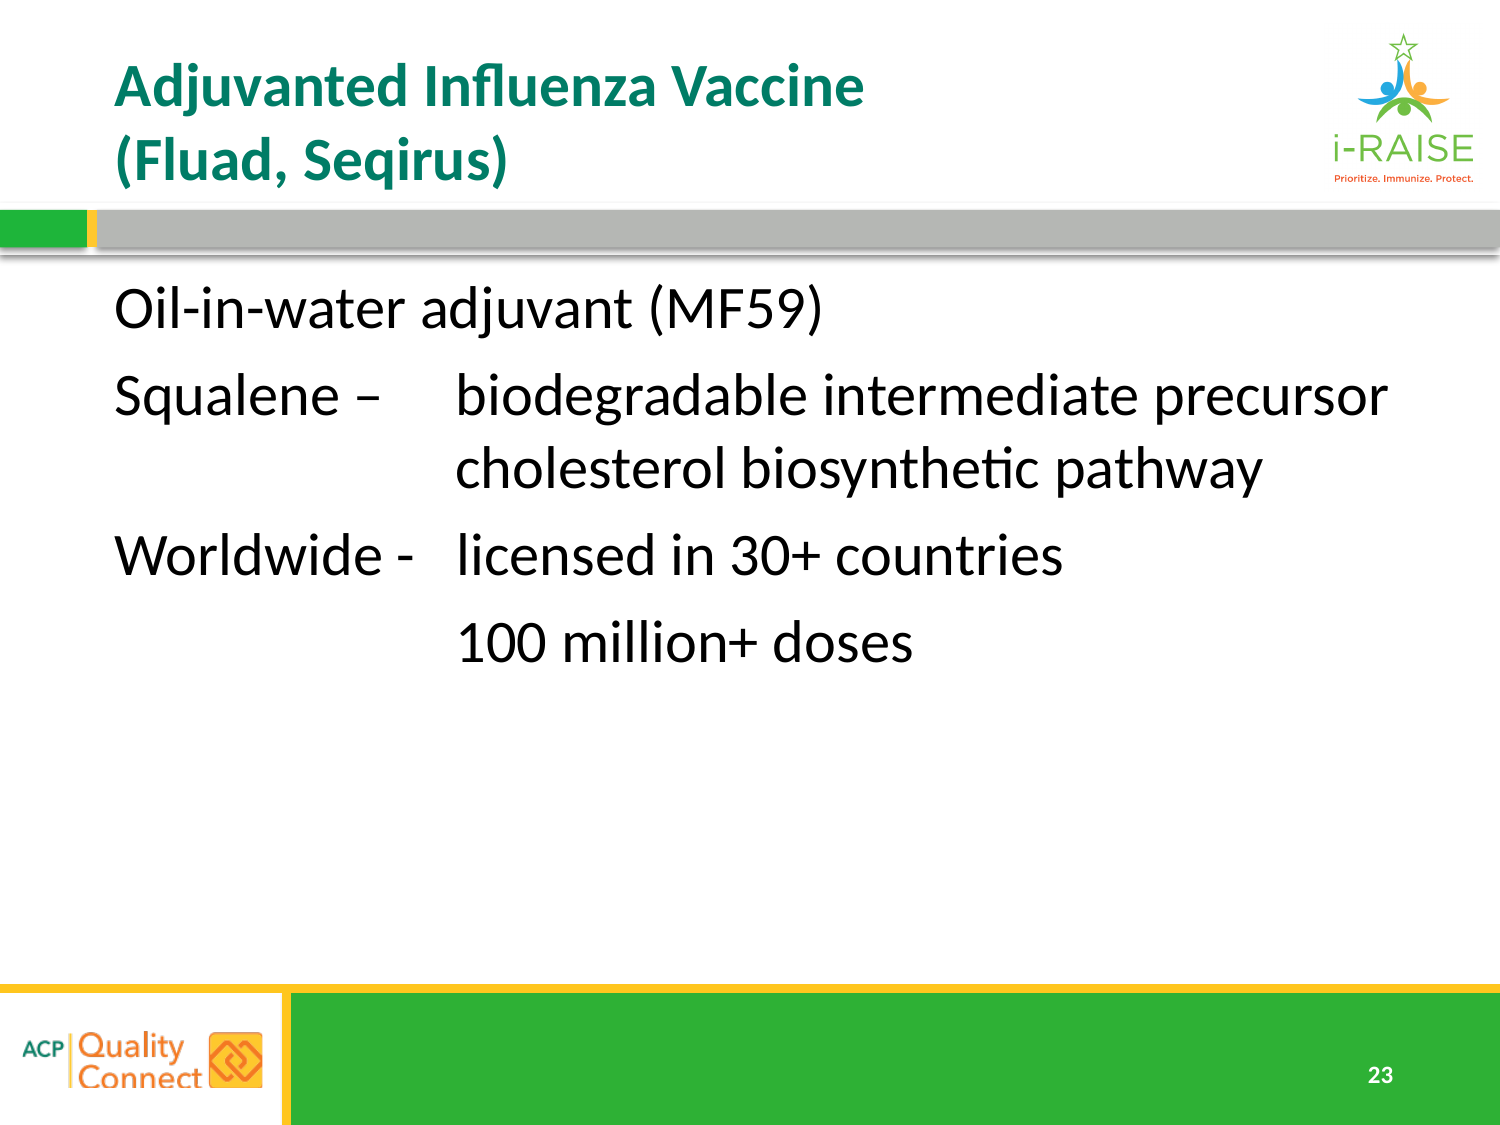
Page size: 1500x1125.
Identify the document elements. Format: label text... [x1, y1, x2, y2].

list Oil-in-water adjuvant (MF59) Squalene – biodegradable intermediate precursor cholesterol biosynthetic pathway Worldwide - licensed in 30+ countries 100 million+ doses [99, 260, 1438, 946]
title Adjuvanted Influenza Vaccine (Fluad, Seqirus) [99, 37, 1438, 200]
